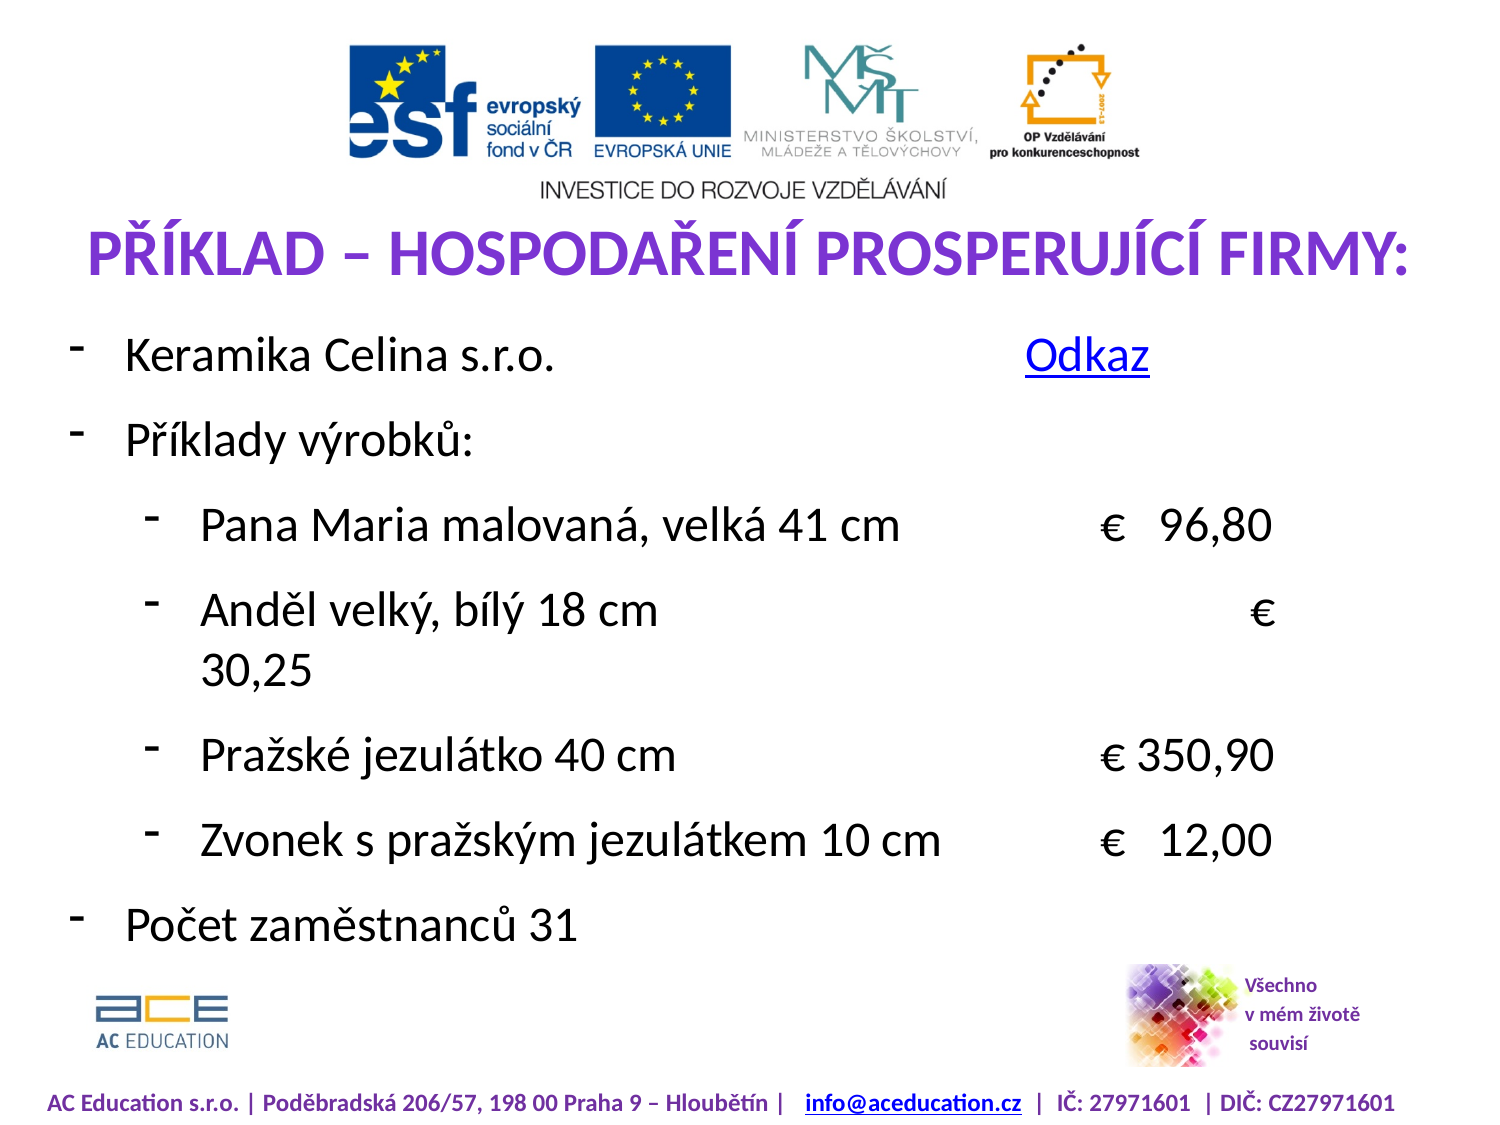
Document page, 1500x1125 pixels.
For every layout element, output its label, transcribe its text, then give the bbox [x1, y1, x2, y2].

text_box AC Education s.r.o. | Poděbradská 206/57, 198 00 Praha 9 – Hloubětín | info@aceducation.cz | IČ: 27971601 | DIČ: CZ27971601 [32, 1079, 1468, 1125]
picture [306, 9, 1193, 227]
text_box Keramika Celina s.r.o. Odkaz Příklady výrobků: Pana Maria malovaná, velká 41 cm € 96,80 Anděl velký, bílý 18 cm € 30,25 Pražské jezulátko 40 cm € 350,90 Zvonek s pražským jezulátkem 10 cm € 12,00 Počet zaměstnanců 31 [53, 314, 1378, 1030]
picture [52, 974, 270, 1070]
text_box PŘÍKLAD – hospodaření prosperující firmy: [0, 200, 1500, 296]
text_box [1125, 960, 1386, 1080]
